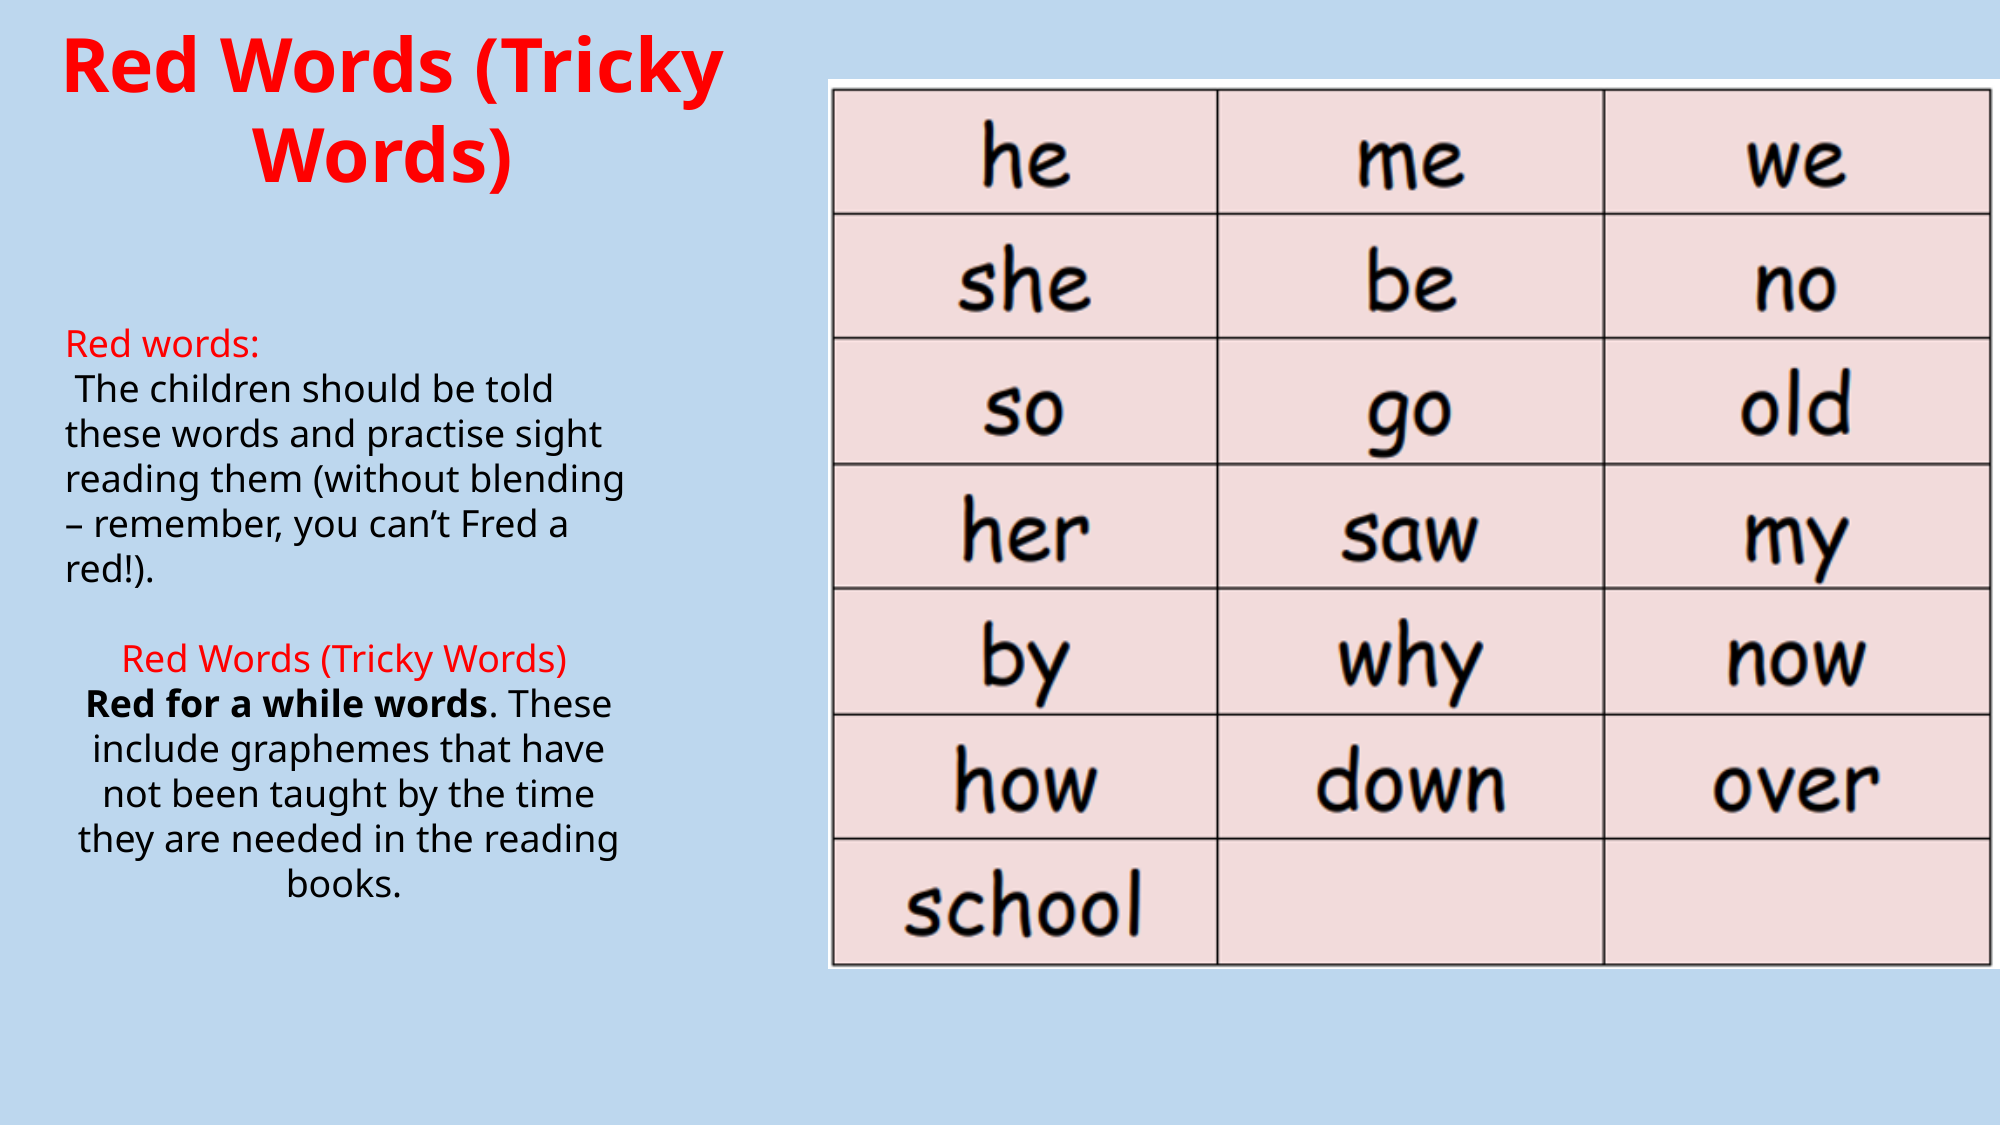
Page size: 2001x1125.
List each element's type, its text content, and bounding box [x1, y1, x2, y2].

text_box Red words: The children should be told these words and practise sight reading them (without blending – remember, you can’t Fred a red!). Red Words (Tricky Words) Red for a while words. These include graphemes that have not been taught by the time they are needed in the reading books. [50, 312, 648, 913]
text_box Red Words (Tricky Words) [0, 9, 870, 205]
picture [828, 79, 2000, 969]
